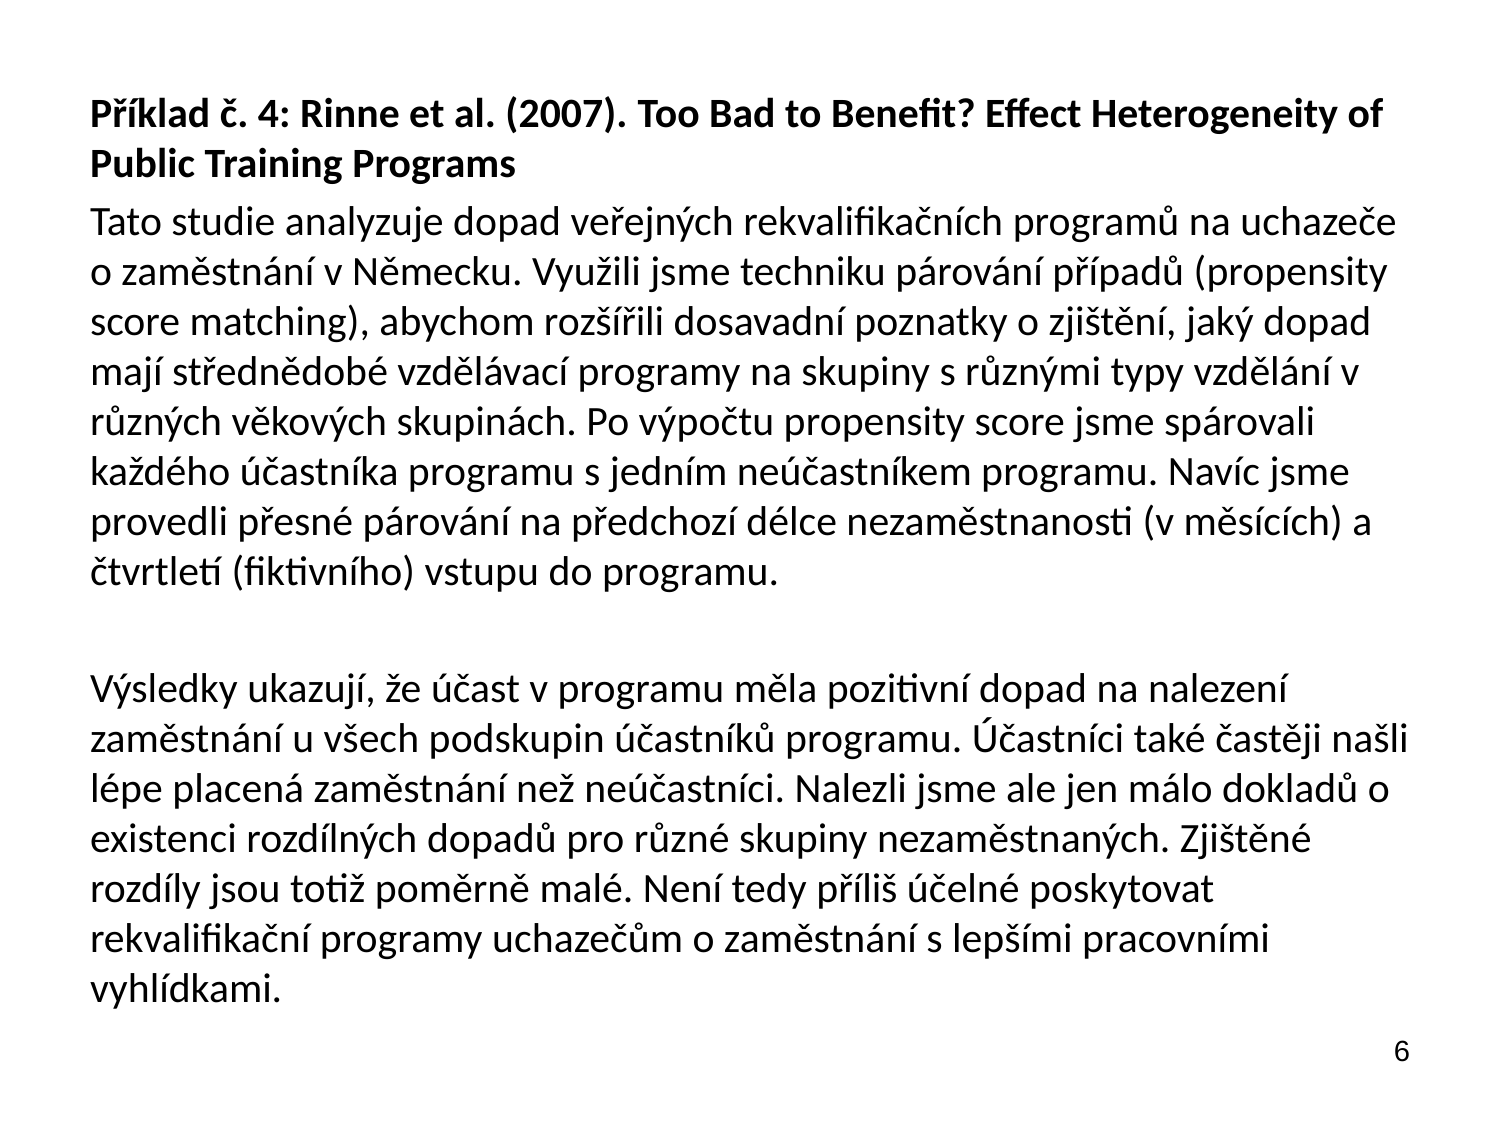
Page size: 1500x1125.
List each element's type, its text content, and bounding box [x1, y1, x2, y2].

slide_number 6 [1074, 1024, 1425, 1103]
list Příklad č. 4: Rinne et al. (2007). Too Bad to Benefit? Effect Heterogeneity of Public Training Programs Tato studie analyzuje dopad veřejných rekvalifikačních programů na uchazeče o zaměstnání v Německu. Využili jsme techniku párování případů (propensity score matching), abychom rozšířili dosavadní poznatky o zjištění, jaký dopad mají střednědobé vzdělávací programy na skupiny s různými typy vzdělání v různých věkových skupinách. Po výpočtu propensity score jsme spárovali každého účastníka programu s jedním neúčastníkem programu. Navíc jsme provedli přesné párování na předchozí délce nezaměstnanosti (v měsících) a čtvrtletí (fiktivního) vstupu do programu. Výsledky ukazují, že účast v programu měla pozitivní dopad na nalezení zaměstnání u všech podskupin účastníků programu. Účastníci také častěji našli lépe placená zaměstnání než neúčastníci. Nalezli jsme ale jen málo dokladů o existenci rozdílných dopadů pro různé skupiny nezaměstnaných. Zjištěné rozdíly jsou totiž poměrně malé. Není tedy příliš účelné poskytovat rekvalifikační programy uchazečům o zaměstnání s lepšími pracovními vyhlídkami. [75, 78, 1425, 1005]
